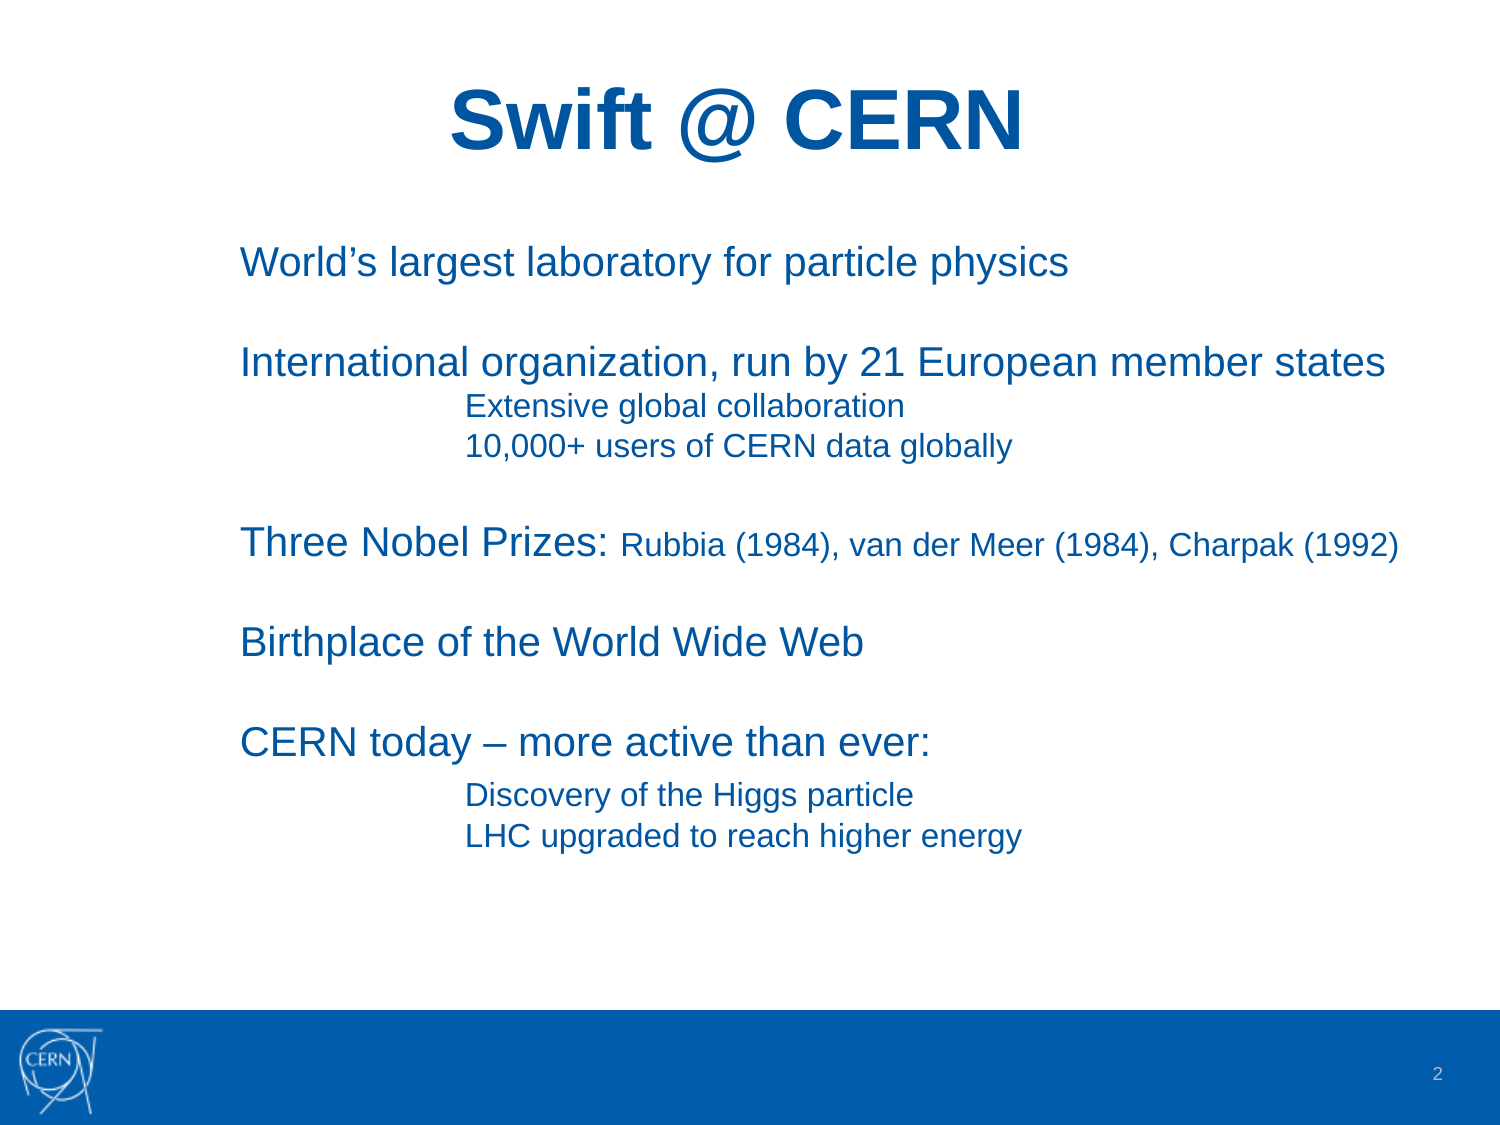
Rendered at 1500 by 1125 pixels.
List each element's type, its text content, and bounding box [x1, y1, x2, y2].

text_box World’s largest laboratory for particle physics International organization, run by 21 European member states Extensive global collaboration 10,000+ users of CERN data globally Three Nobel Prizes: Rubbia (1984), van der Meer (1984), Charpak (1992) Birthplace of the World Wide Web CERN today – more active than ever: Discovery of the Higgs particle LHC upgraded to reach higher energy [74, 227, 1500, 1125]
title Swift @ CERN [75, 38, 1425, 193]
